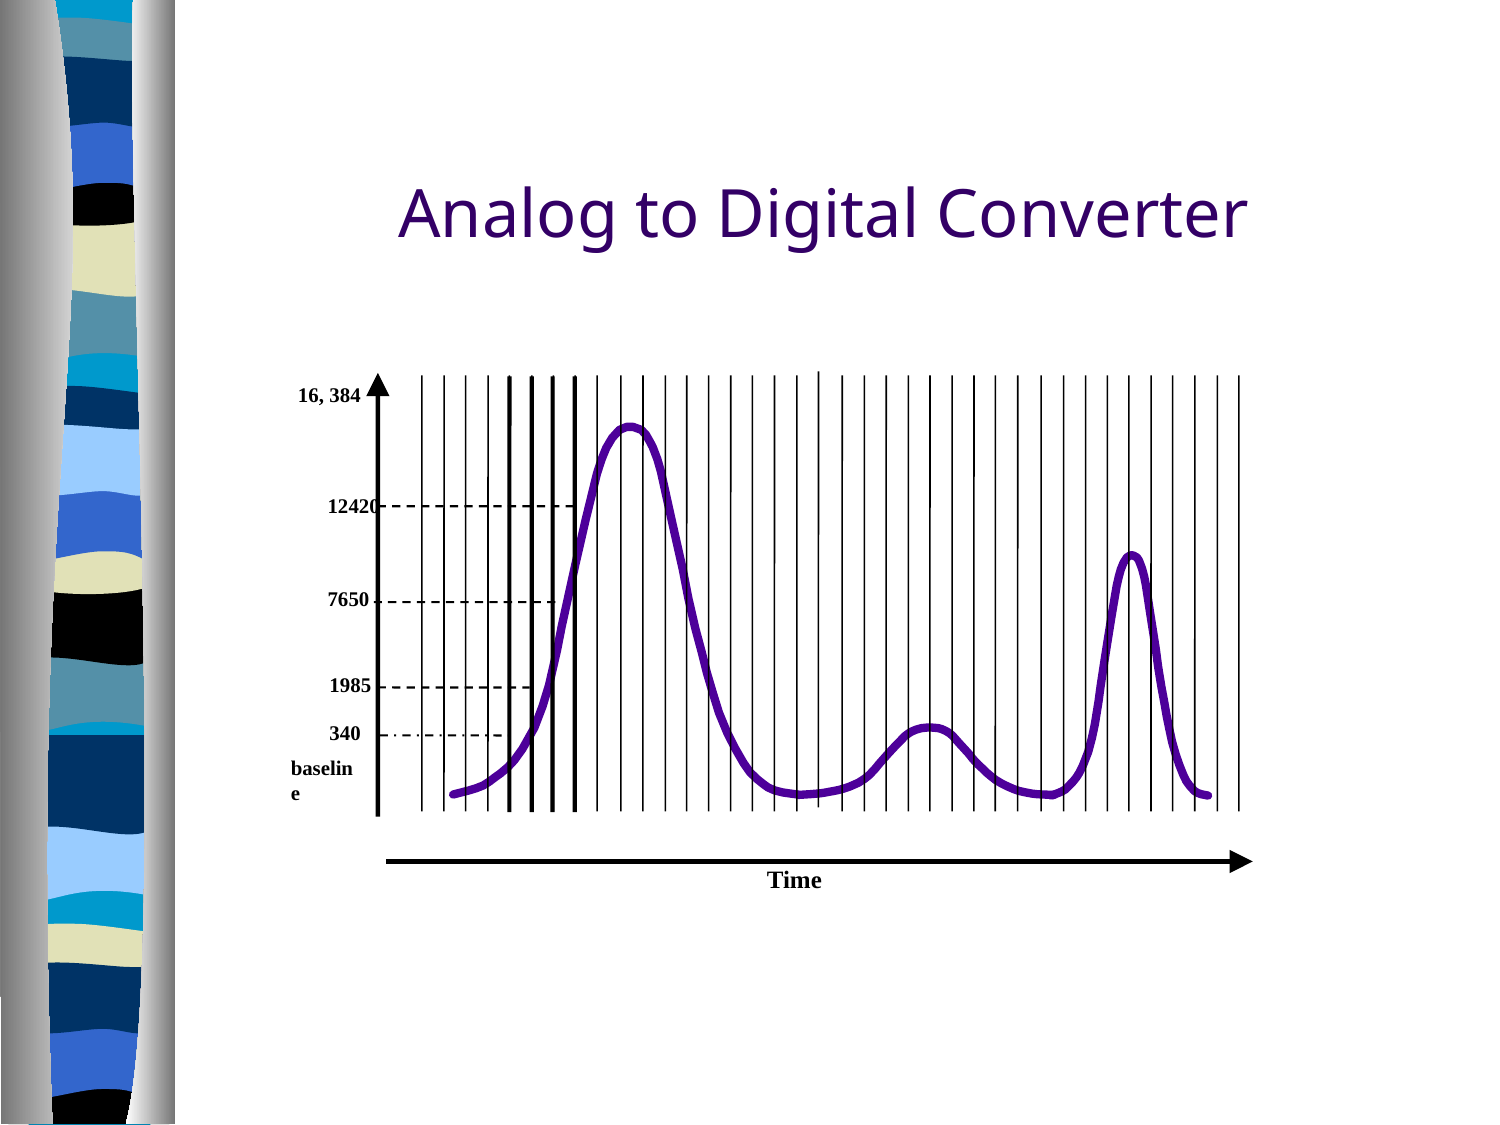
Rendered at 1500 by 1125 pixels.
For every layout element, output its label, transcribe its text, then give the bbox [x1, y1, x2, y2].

text_box [837, 851, 1253, 872]
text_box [314, 663, 530, 705]
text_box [452, 426, 1209, 797]
text_box baseline [276, 747, 373, 848]
text_box Analog to Digital Converter [285, 141, 1363, 280]
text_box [312, 484, 575, 526]
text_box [314, 712, 510, 753]
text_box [312, 578, 556, 620]
text_box 16, 384 [283, 374, 376, 415]
text_box [376, 372, 389, 483]
text_box Time [752, 856, 837, 901]
